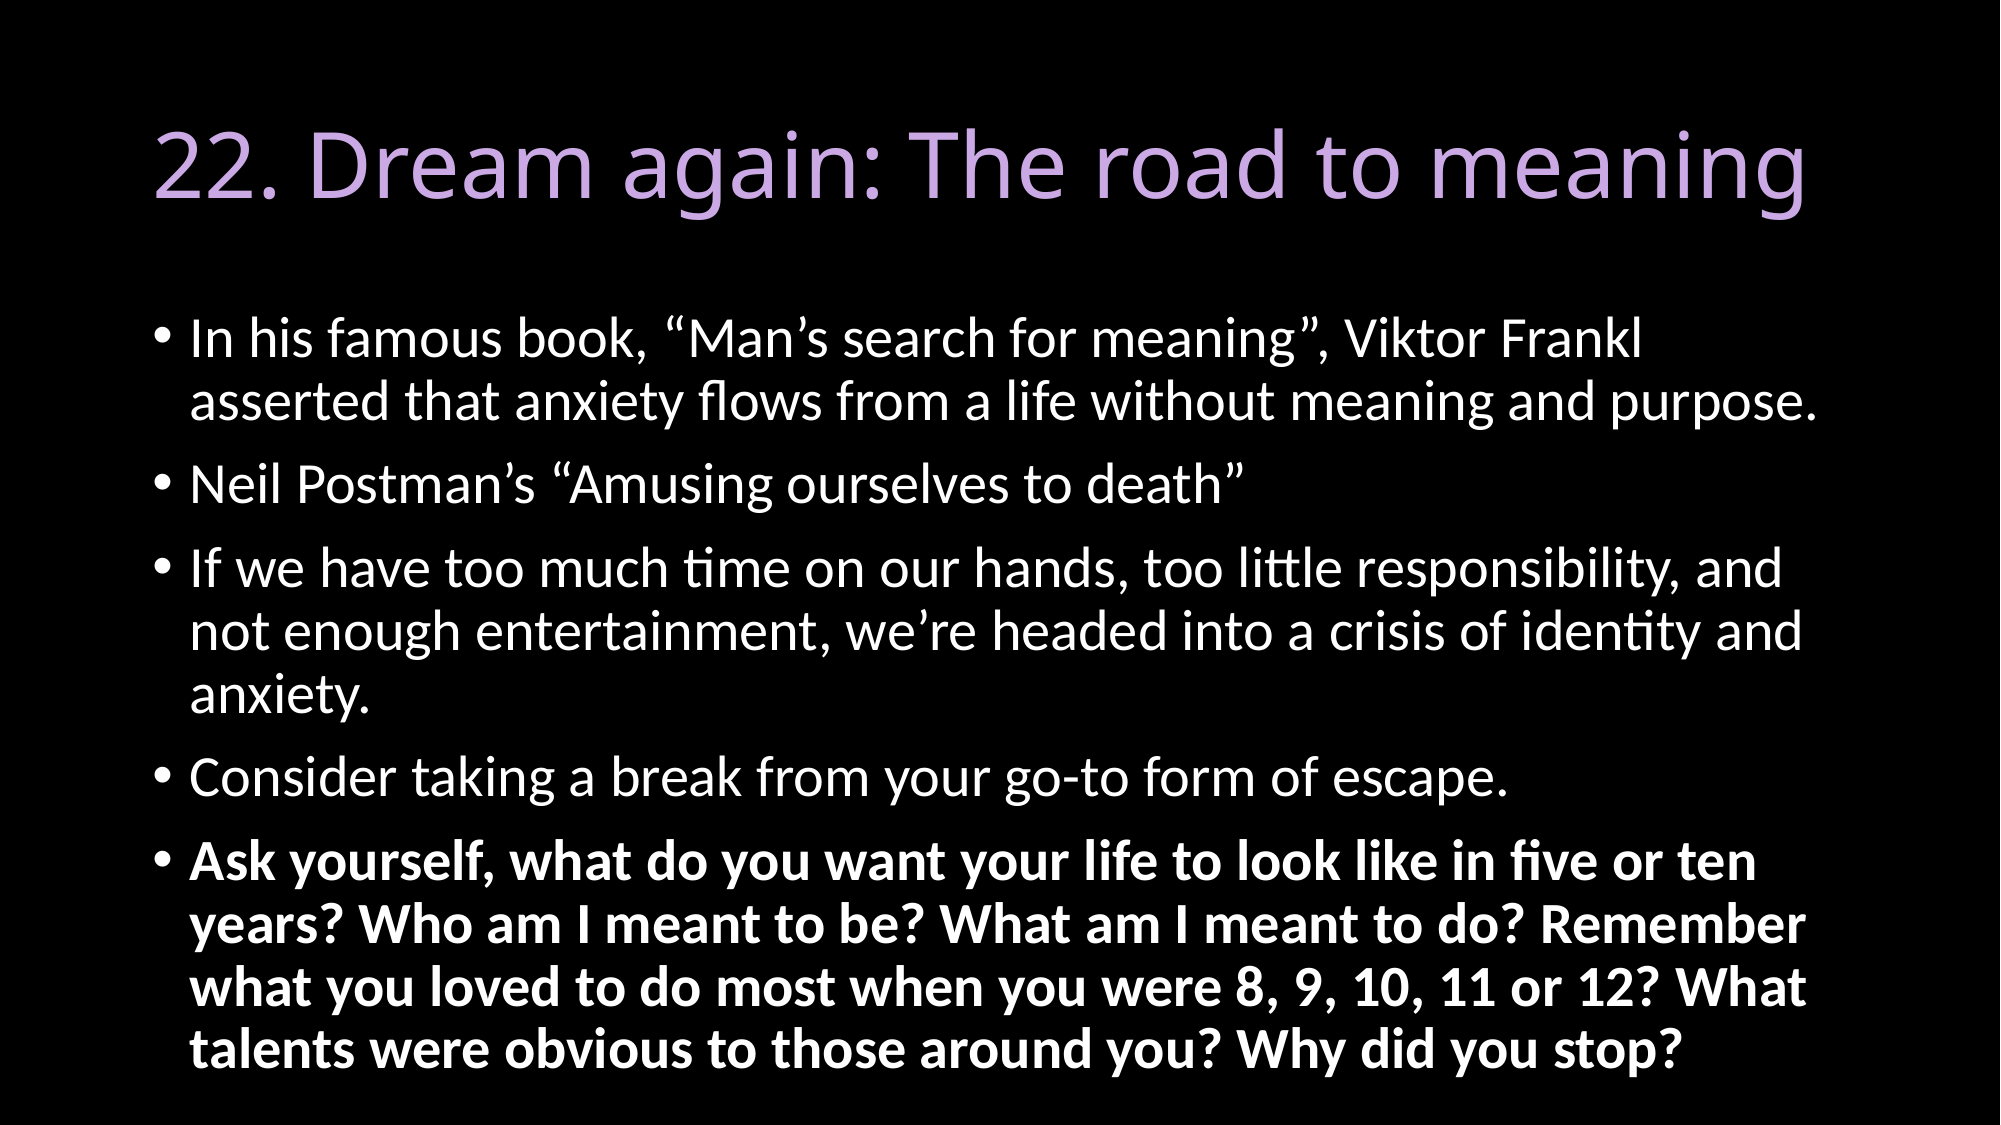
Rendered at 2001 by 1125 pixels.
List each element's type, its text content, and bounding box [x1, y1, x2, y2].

title 22. Dream again: The road to meaning [137, 59, 1863, 278]
list In his famous book, “Man’s search for meaning”, Viktor Frankl asserted that anxiety flows from a life without meaning and purpose. Neil Postman’s “Amusing ourselves to death” If we have too much time on our hands, too little responsibility, and not enough entertainment, we’re headed into a crisis of identity and anxiety. Consider taking a break from your go-to form of escape. Ask yourself, what do you want your life to look like in five or ten years? Who am I meant to be? What am I meant to do? Remember what you loved to do most when you were 8, 9, 10, 11 or 12? What talents were obvious to those around you? Why did you stop? [137, 299, 1863, 1090]
